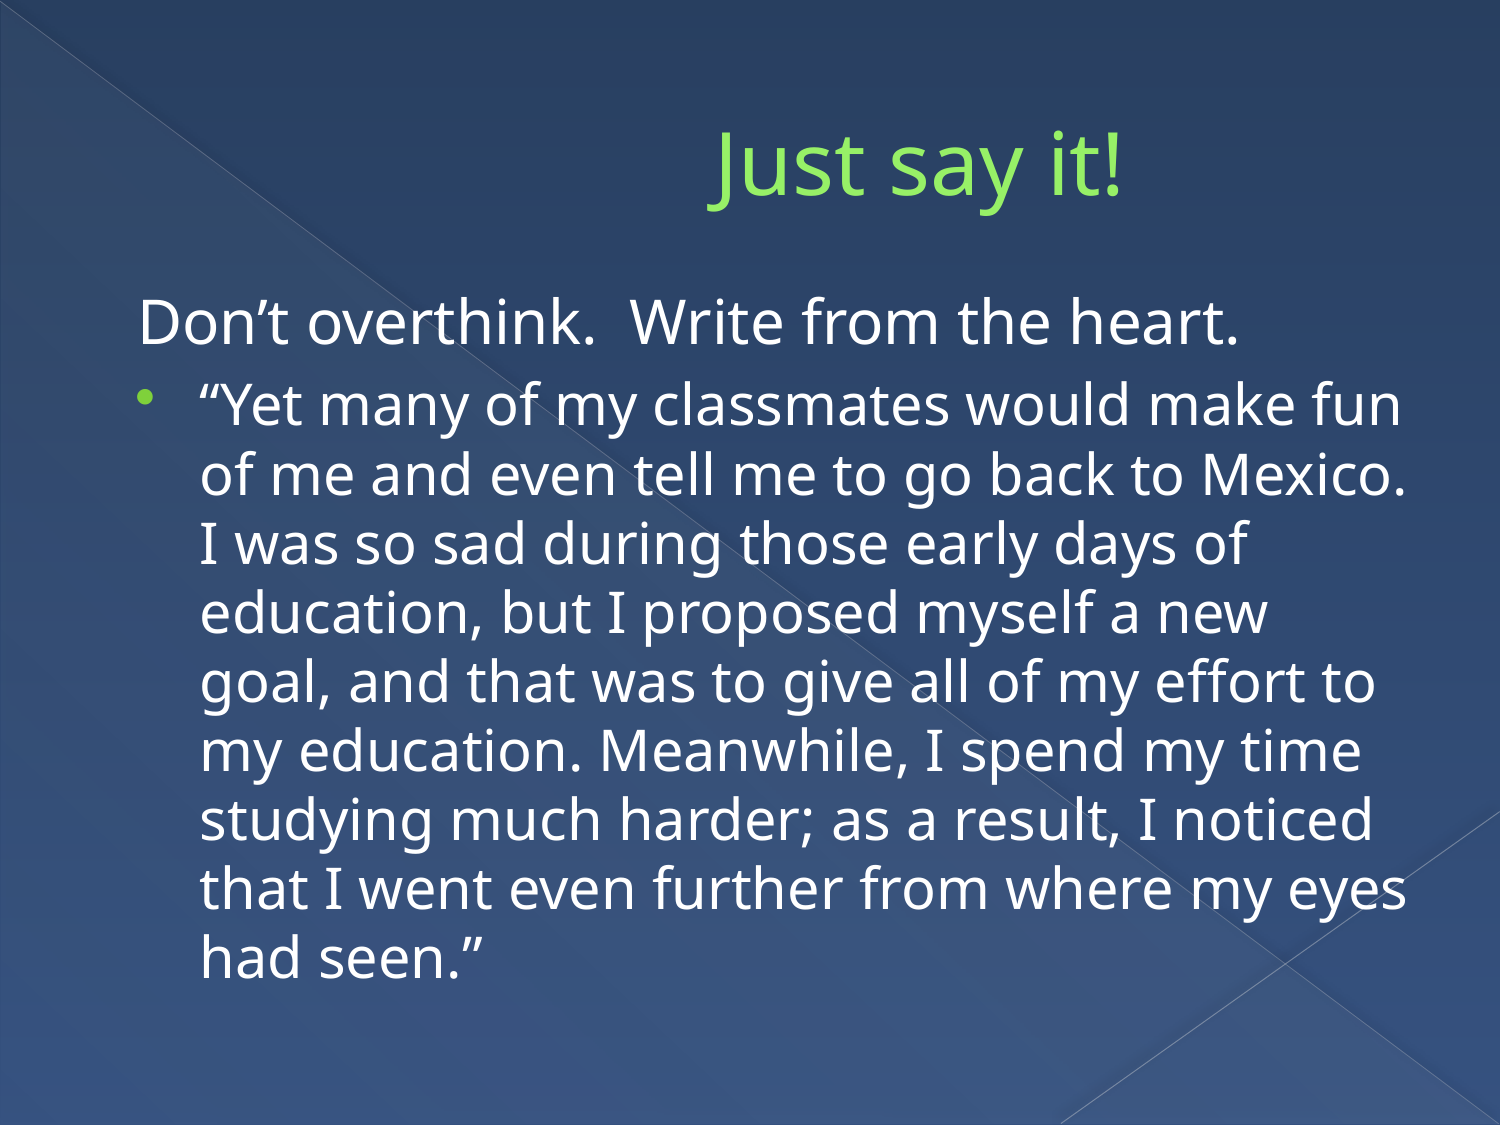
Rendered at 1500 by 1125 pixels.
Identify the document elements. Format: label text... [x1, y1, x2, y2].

list Don’t overthink. Write from the heart. “Yet many of my classmates would make fun of me and even tell me to go back to Mexico. I was so sad during those early days of education, but I proposed myself a new goal, and that was to give all of my effort to my education. Meanwhile, I spend my time studying much harder; as a result, I noticed that I went even further from where my eyes had seen.” [112, 275, 1425, 1005]
title Just say it! [620, 45, 1459, 275]
